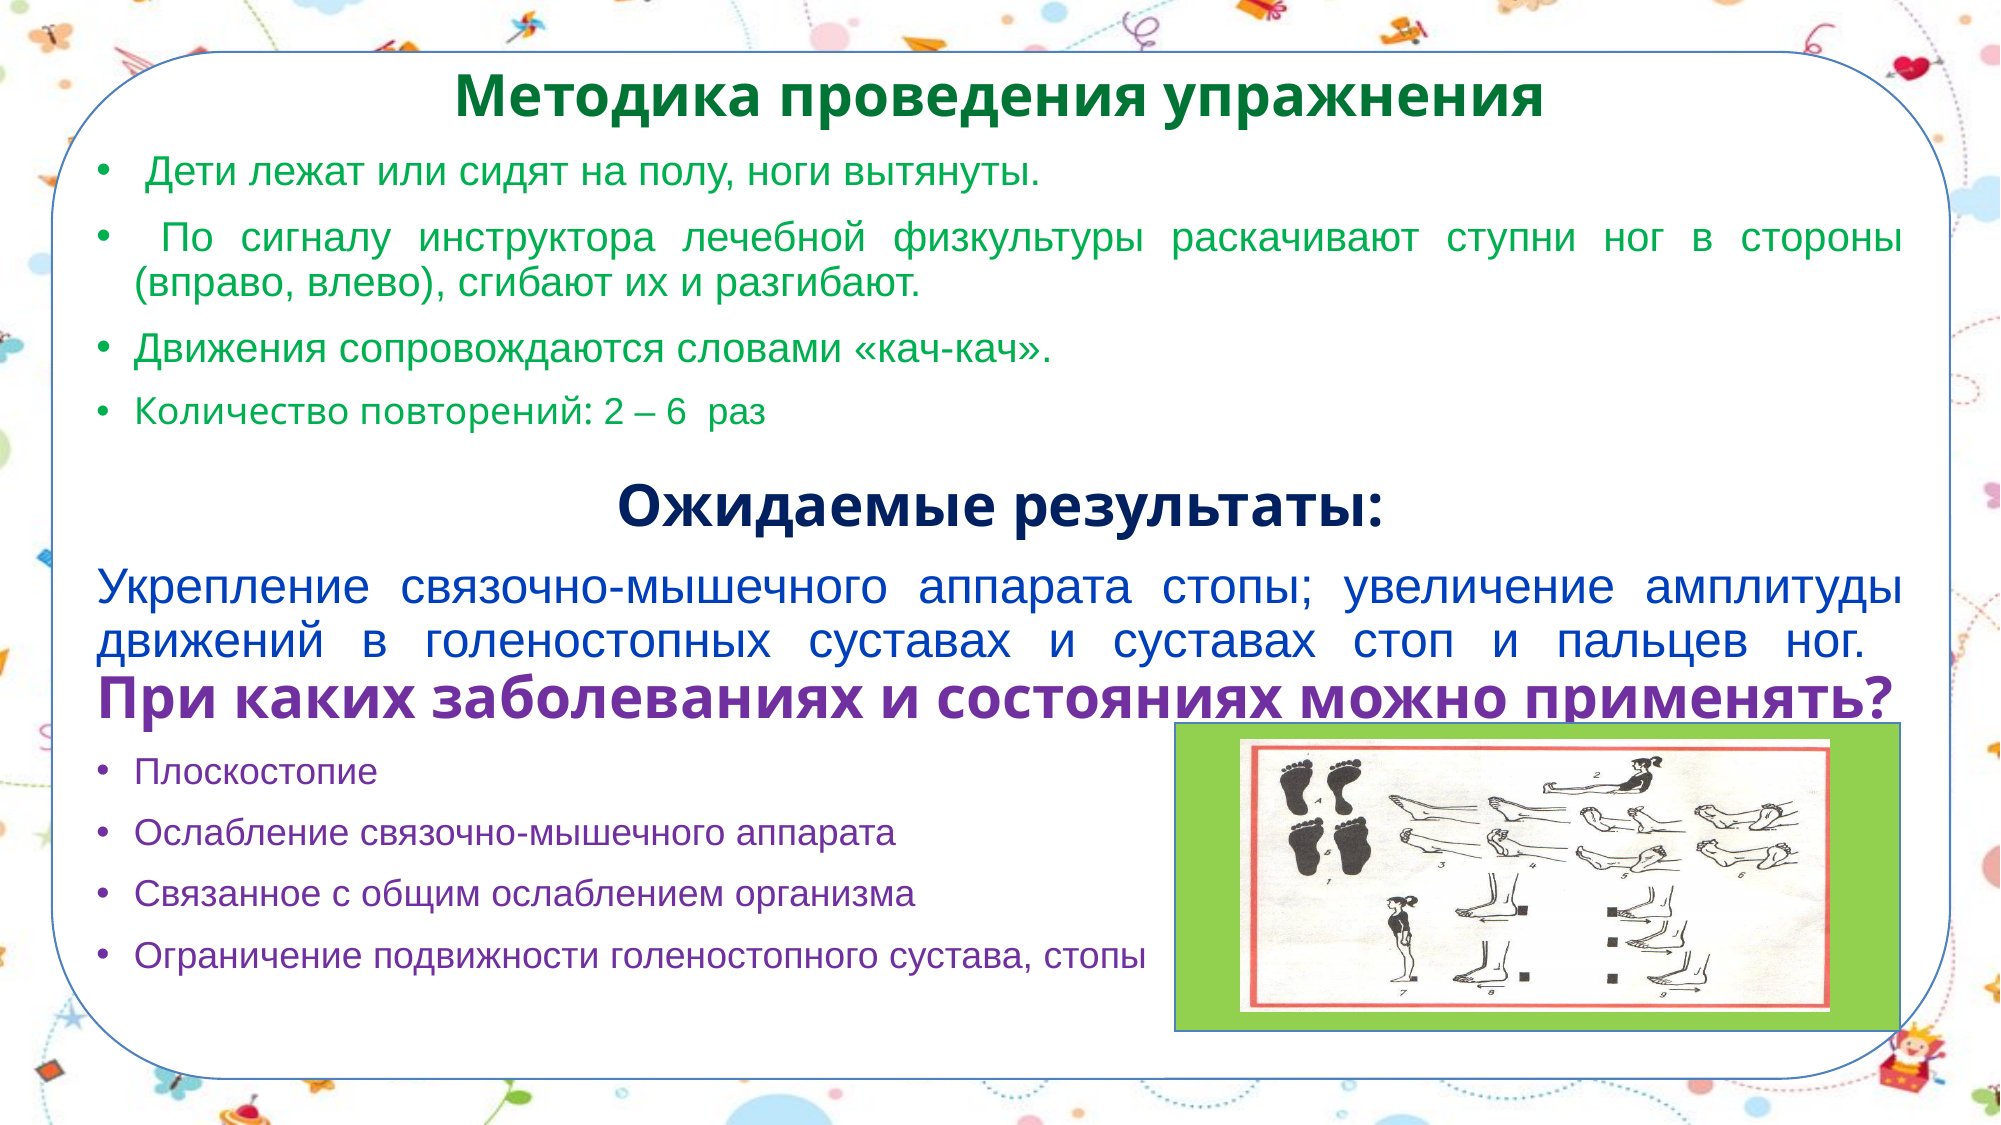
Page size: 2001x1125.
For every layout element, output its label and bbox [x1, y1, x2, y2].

picture [1240, 739, 1830, 1012]
text_box [0, 0, 2000, 1125]
